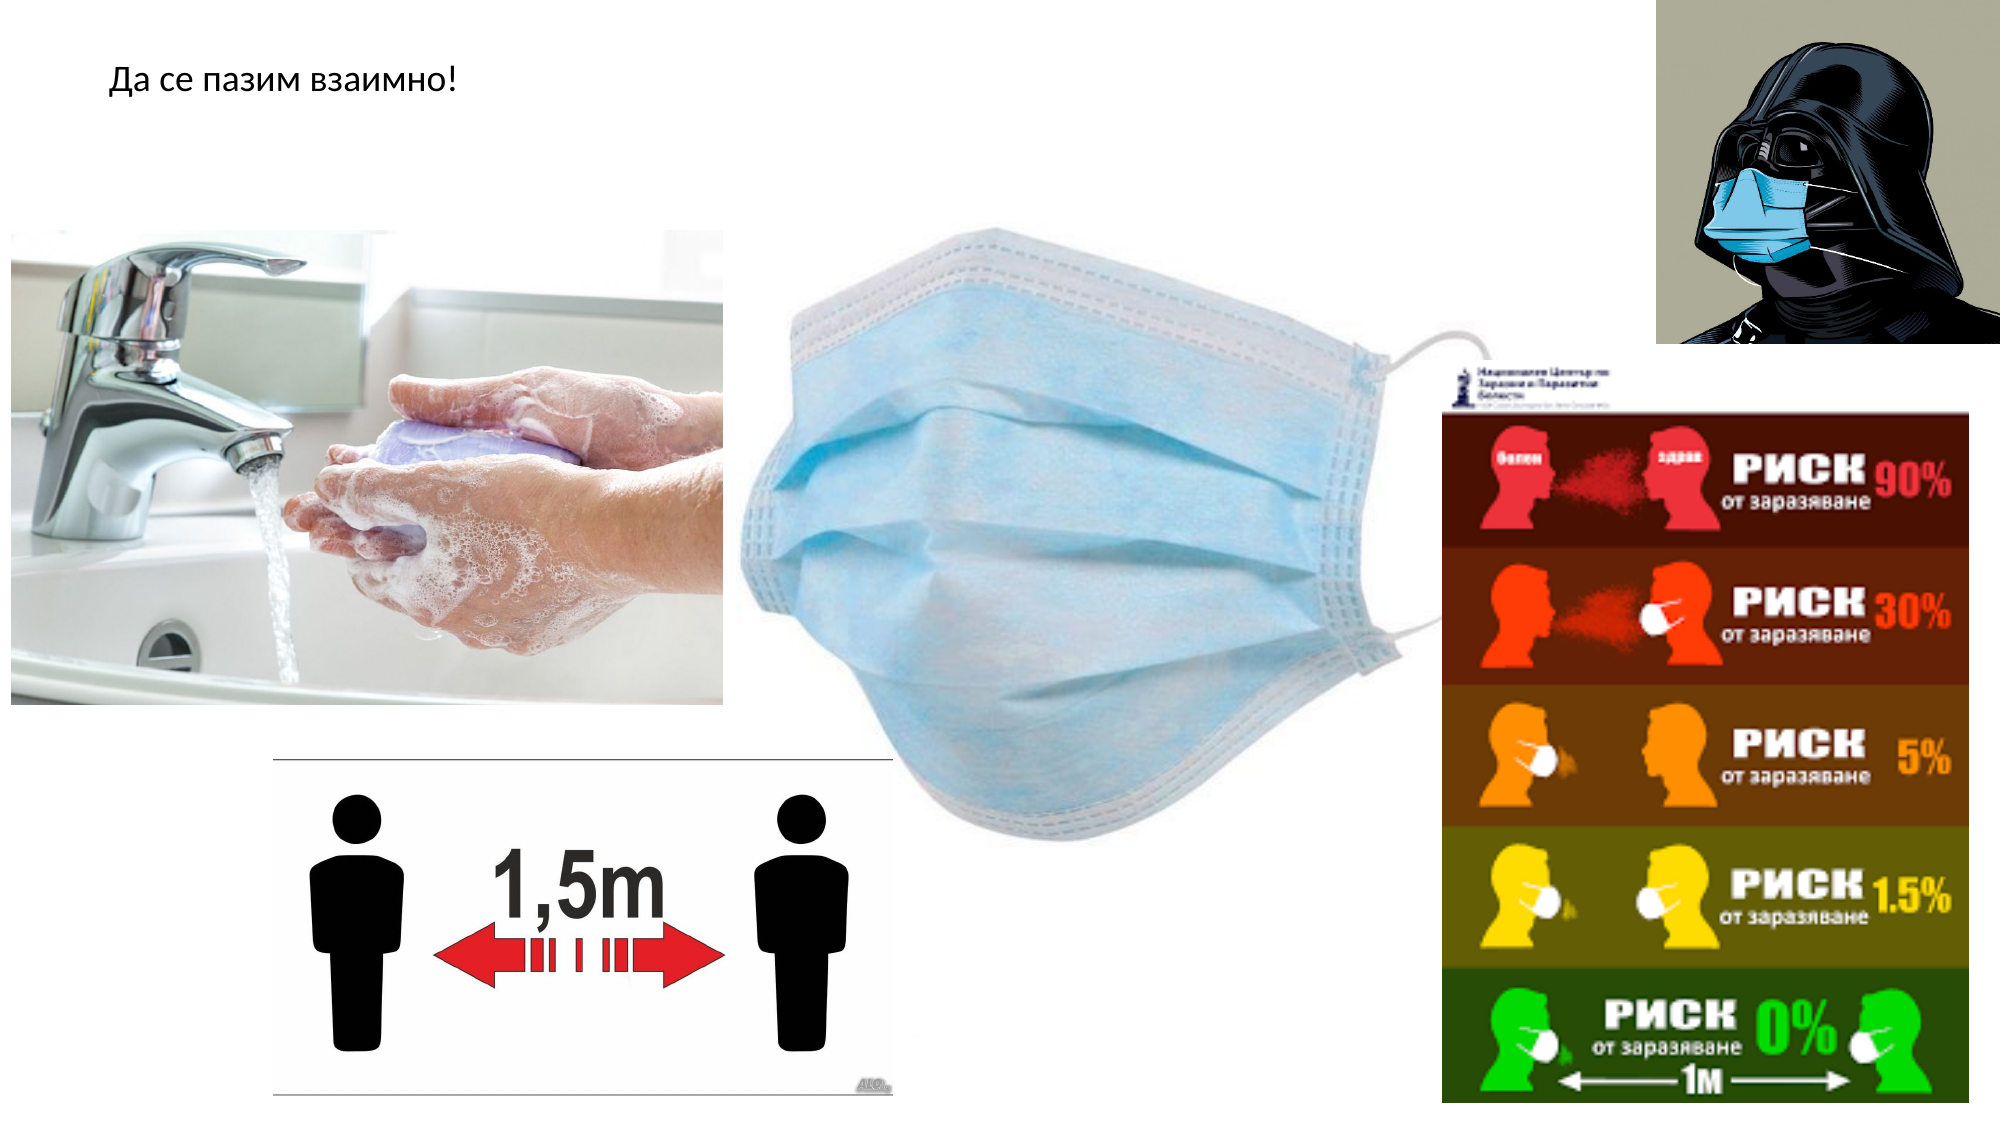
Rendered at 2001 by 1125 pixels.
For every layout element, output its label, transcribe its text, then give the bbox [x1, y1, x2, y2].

picture [1656, 0, 2000, 344]
text_box Да се пазим взаимно! [93, 46, 611, 107]
picture [11, 21, 1969, 1103]
